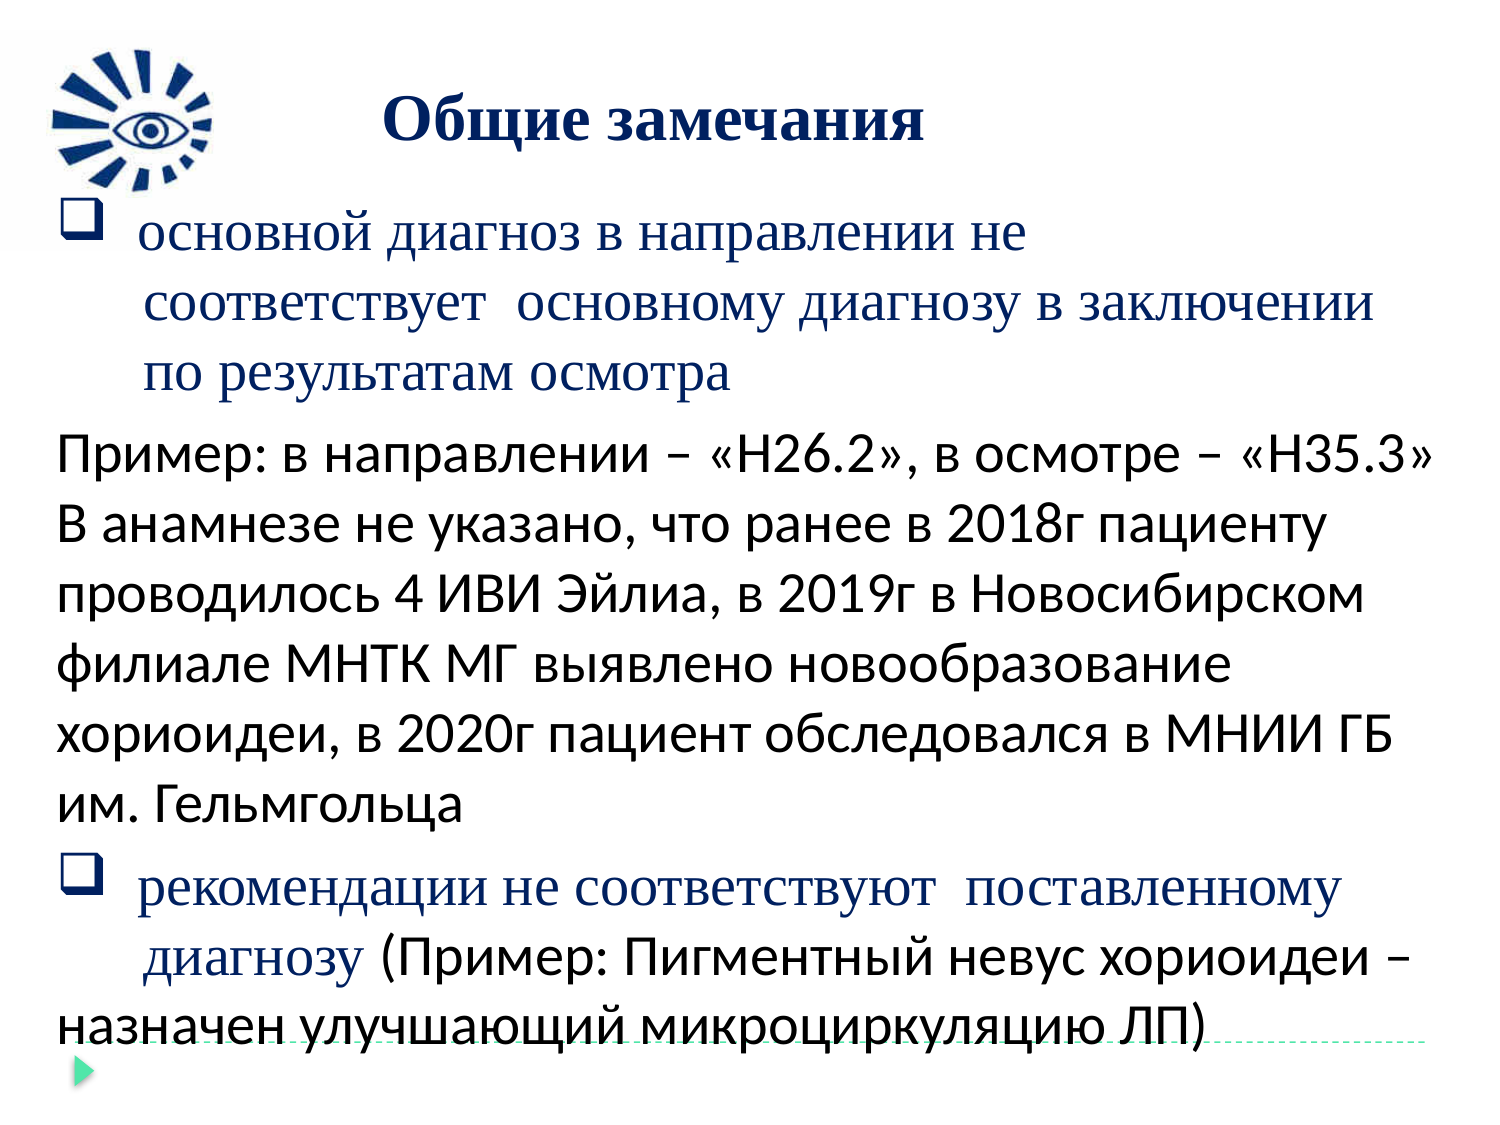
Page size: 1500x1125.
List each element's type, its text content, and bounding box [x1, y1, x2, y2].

picture [0, 30, 260, 252]
text_box основной диагноз в направлении не соответствует основному диагнозу в заключении по результатам осмотра Пример: в направлении – «Н26.2», в осмотре – «Н35.3» В анамнезе не указано, что ранее в 2018г пациенту проводилось 4 ИВИ Эйлиа, в 2019г в Новосибирском филиале МНТК МГ выявлено новообразование хориоидеи, в 2020г пациент обследовался в МНИИ ГБ им. Гельмгольца рекомендации не соответствуют поставленному диагнозу (Пример: Пигментный невус хориоидеи – назначен улучшающий микроциркуляцию ЛП) [41, 184, 1460, 1125]
text_box Общие замечания [265, 66, 1418, 185]
